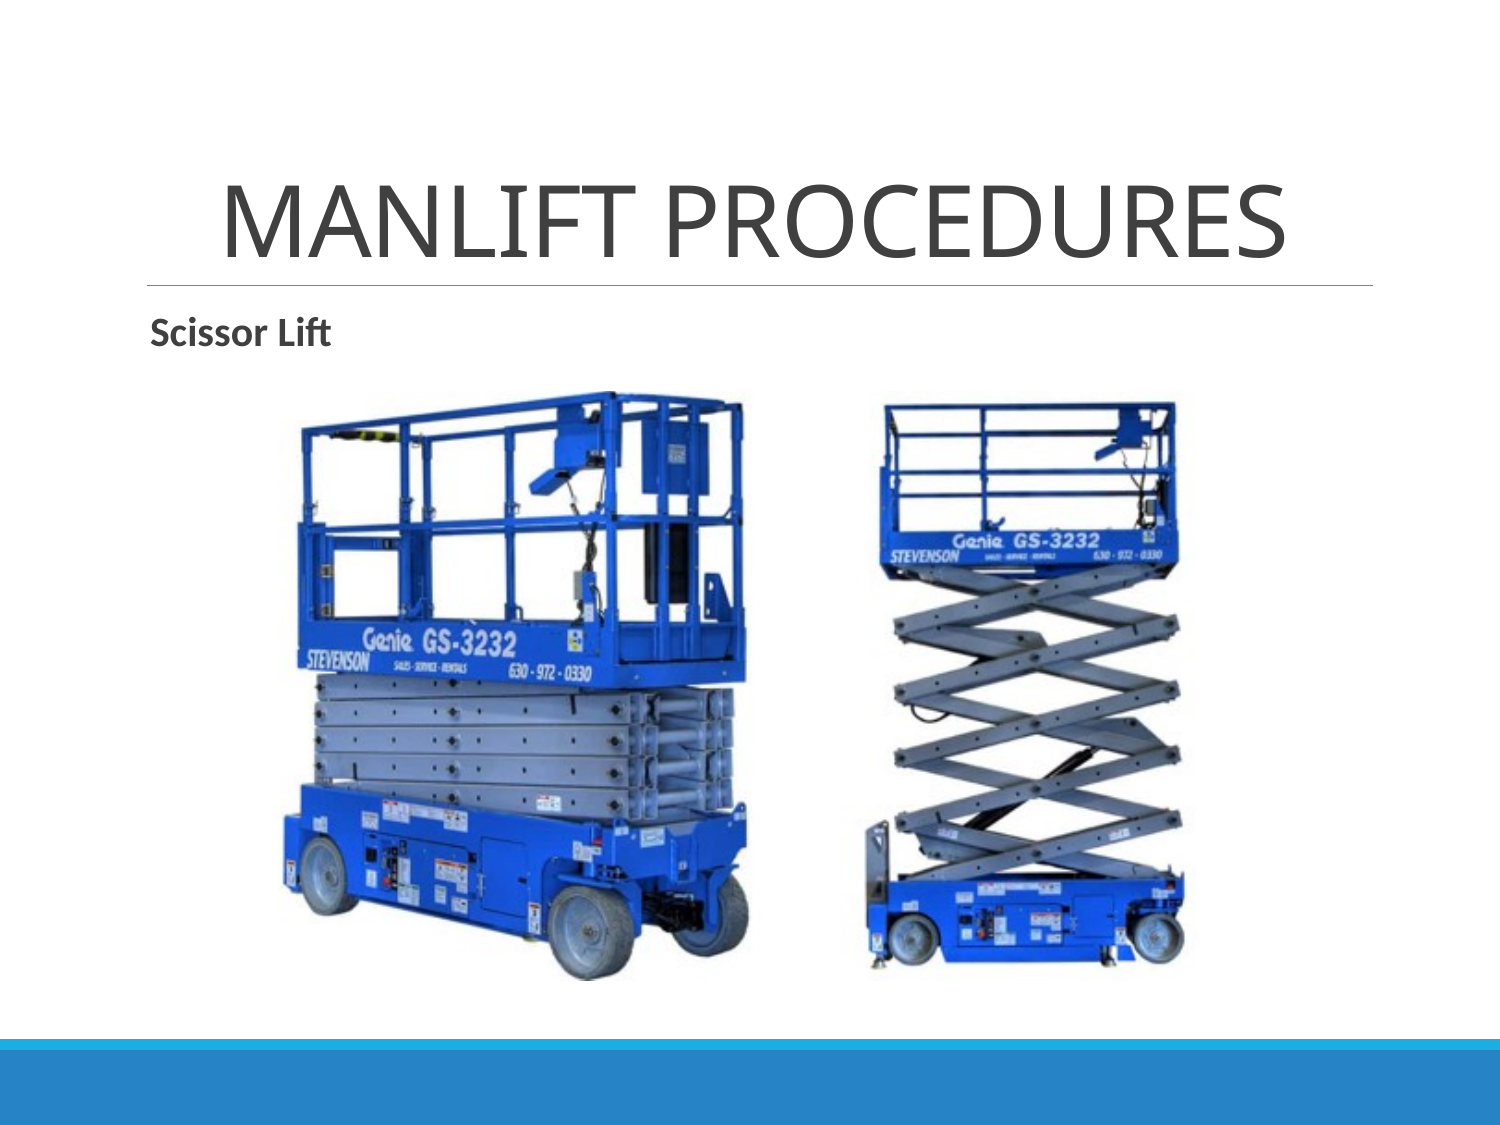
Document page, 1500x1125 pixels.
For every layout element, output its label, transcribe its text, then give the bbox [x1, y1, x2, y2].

picture [191, 391, 1316, 981]
list Scissor Lift [135, 302, 1373, 963]
title MANLIFT PROCEDURES [135, 47, 1373, 285]
